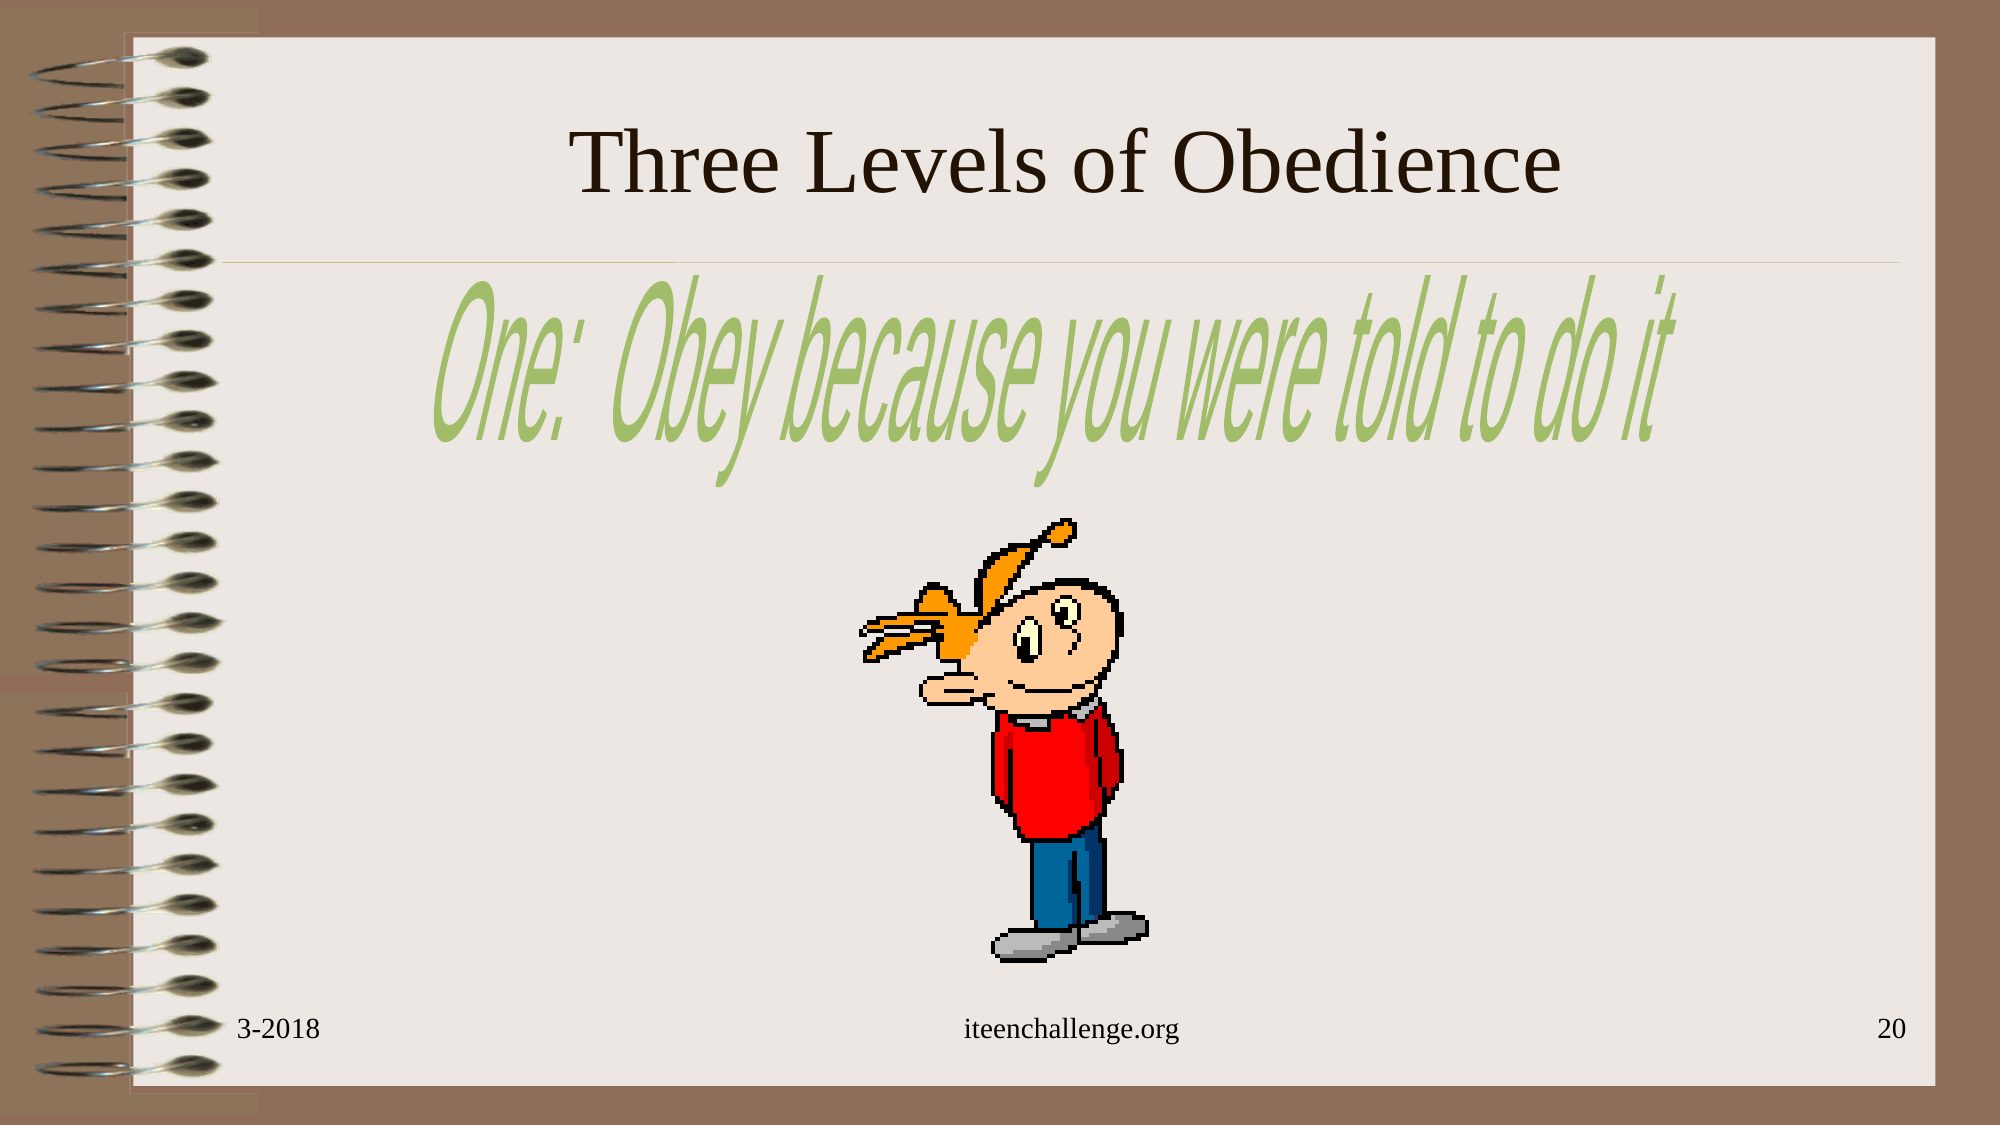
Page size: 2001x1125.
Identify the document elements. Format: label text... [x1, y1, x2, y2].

slide_number 3-2018 [221, 1001, 639, 1077]
title Three Levels of Obedience [233, 62, 1901, 251]
picture [0, 8, 259, 674]
picture [0, 692, 259, 1115]
footer iteenchallenge.org [755, 1001, 1389, 1077]
slide_number 20 [1505, 1001, 1922, 1077]
picture [824, 424, 1278, 963]
